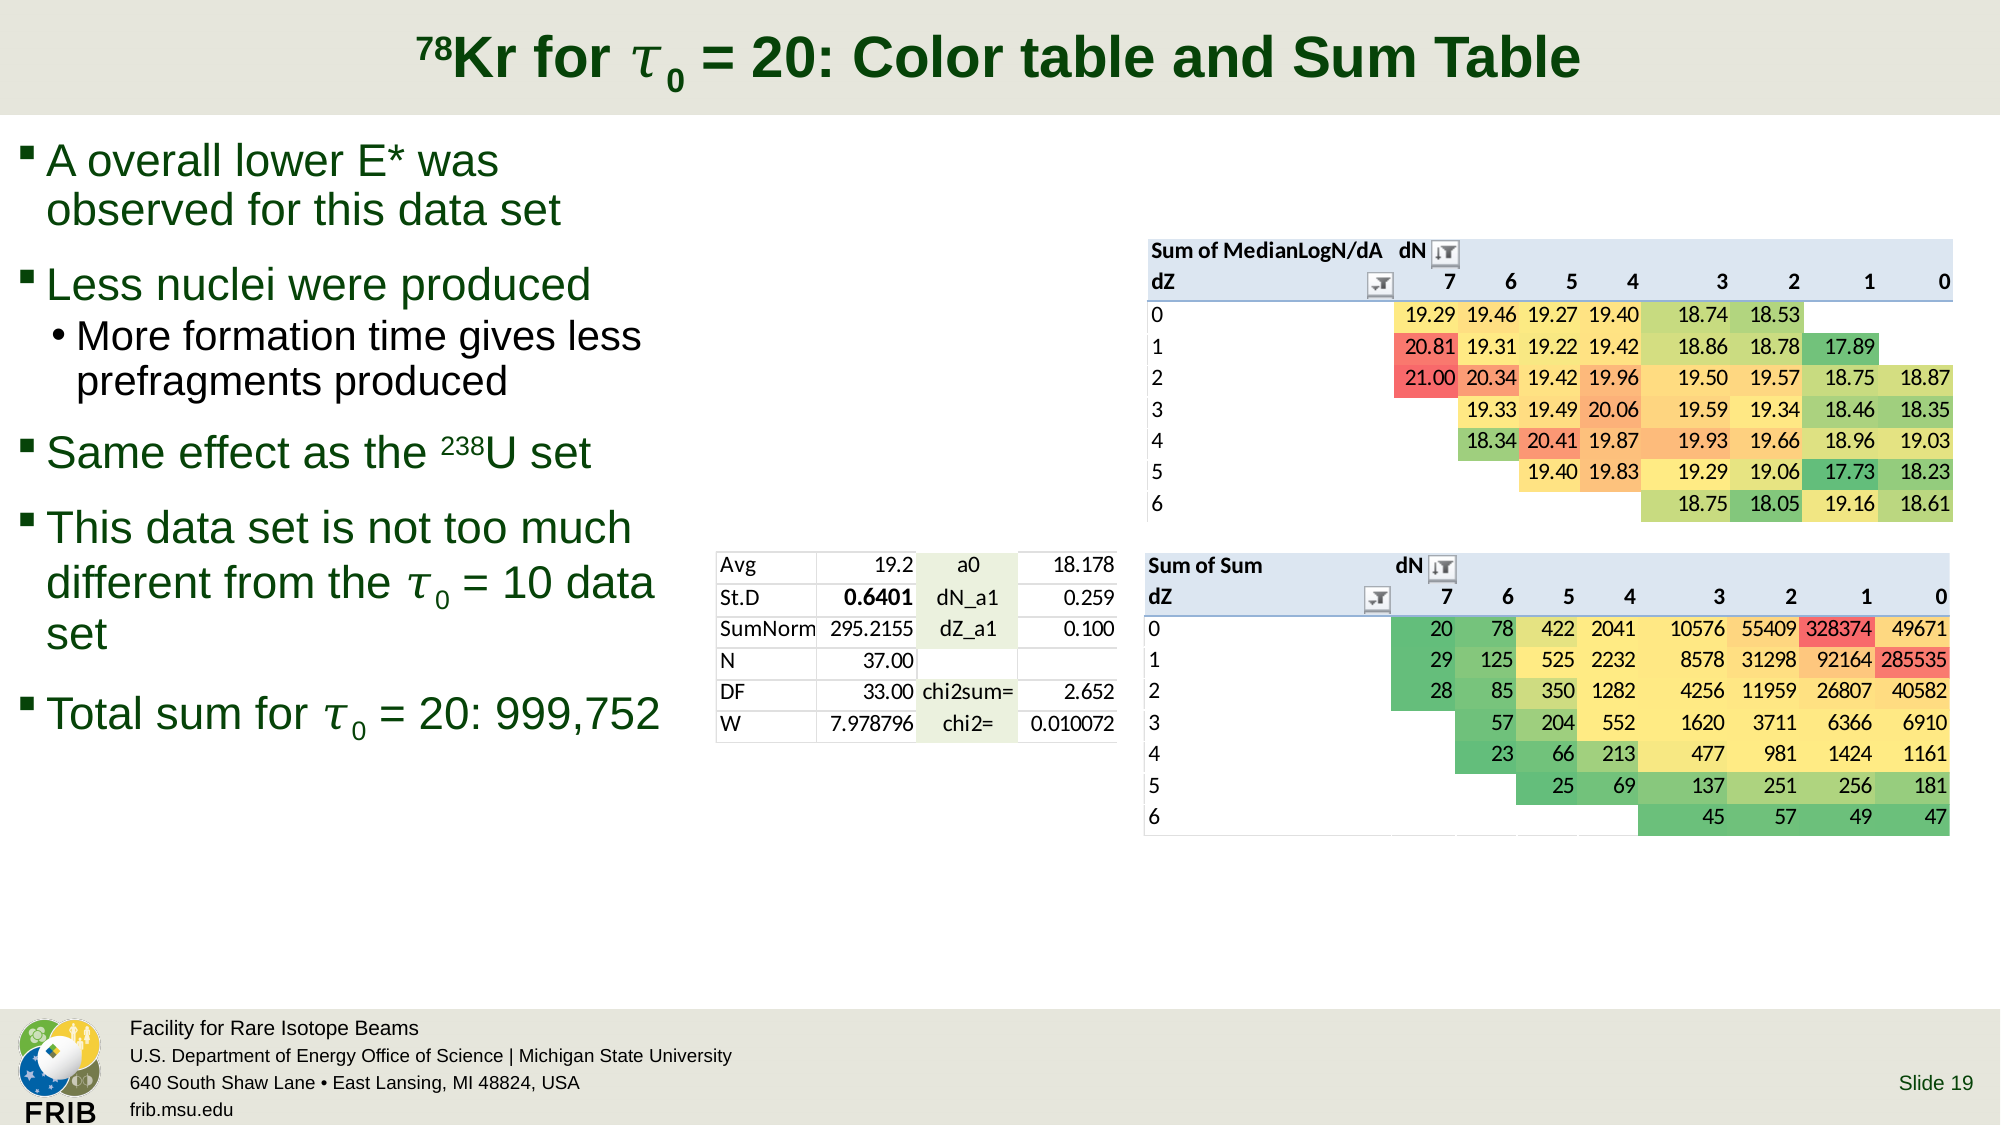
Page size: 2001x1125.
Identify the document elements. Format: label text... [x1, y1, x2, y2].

picture [0, 0, 2000, 115]
picture [715, 551, 1119, 744]
slide_number Slide 19 [1887, 1042, 2000, 1103]
title 78Kr for 𝜏0 = 20: Color table and Sum Table [15, 21, 1984, 92]
picture [1143, 552, 1952, 837]
picture [1146, 237, 1955, 524]
list A overall lower E* was observed for this data set Less nuclei were produced More formation time gives less prefragments produced Same effect as the 238U set This data set is not too much different from the 𝜏0 = 10 data set Total sum for 𝜏0 = 20: 999,752 [16, 136, 688, 1021]
picture [234, 1022, 242, 1028]
picture [0, 1009, 2001, 1125]
